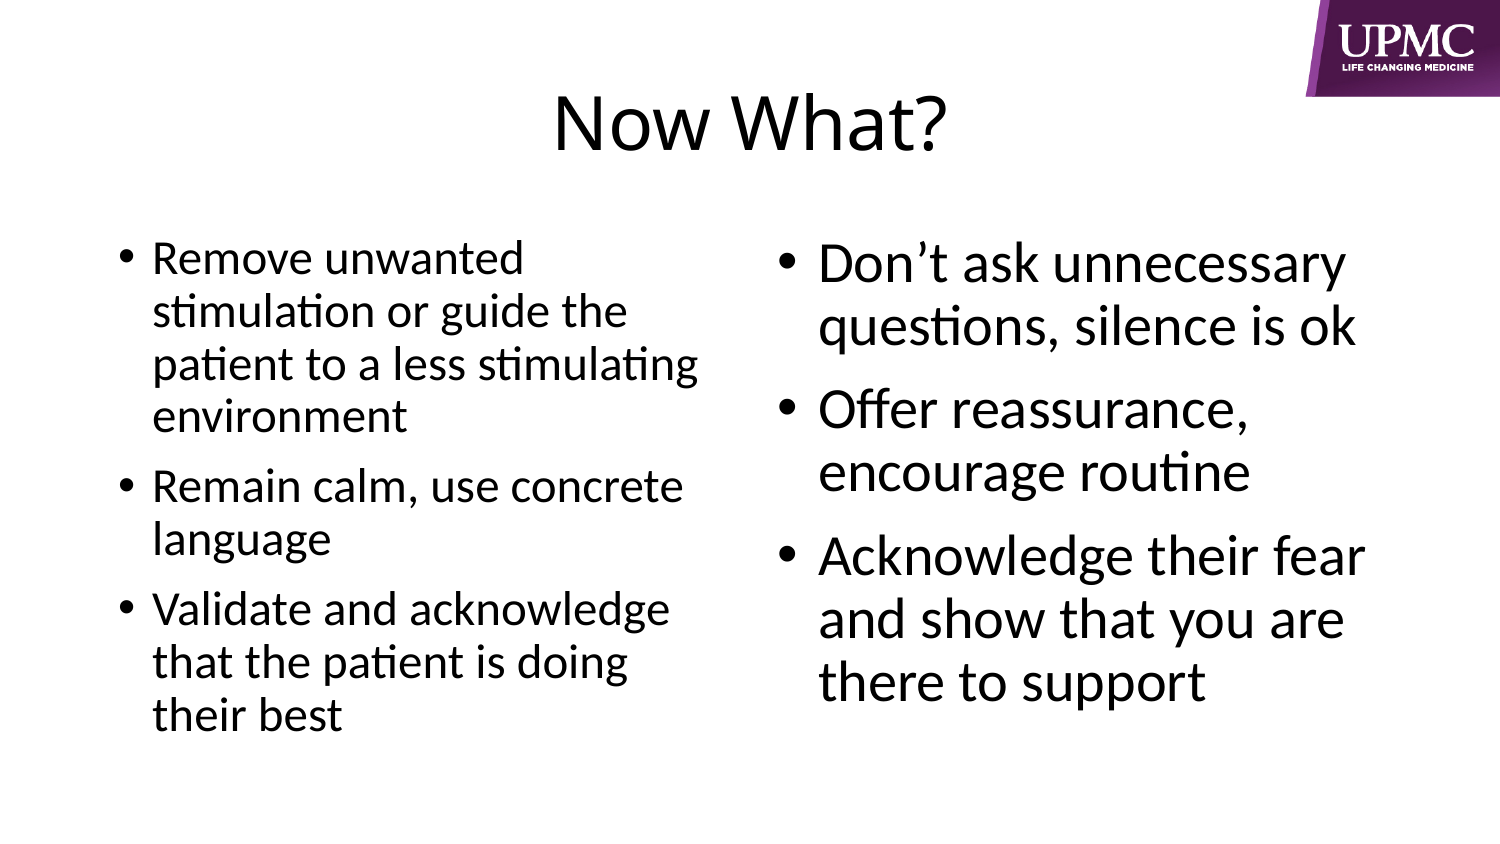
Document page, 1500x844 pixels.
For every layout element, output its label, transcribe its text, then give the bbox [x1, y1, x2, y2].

list Don’t ask unnecessary questions, silence is ok Offer reassurance, encourage routine Acknowledge their fear and show that you are there to support [762, 224, 1397, 760]
list Remove unwanted stimulation or guide the patient to a less stimulating environment Remain calm, use concrete language Validate and acknowledge that the patient is doing their best [103, 224, 738, 760]
picture [0, 0, 1500, 844]
title Now What? [103, 45, 1397, 208]
